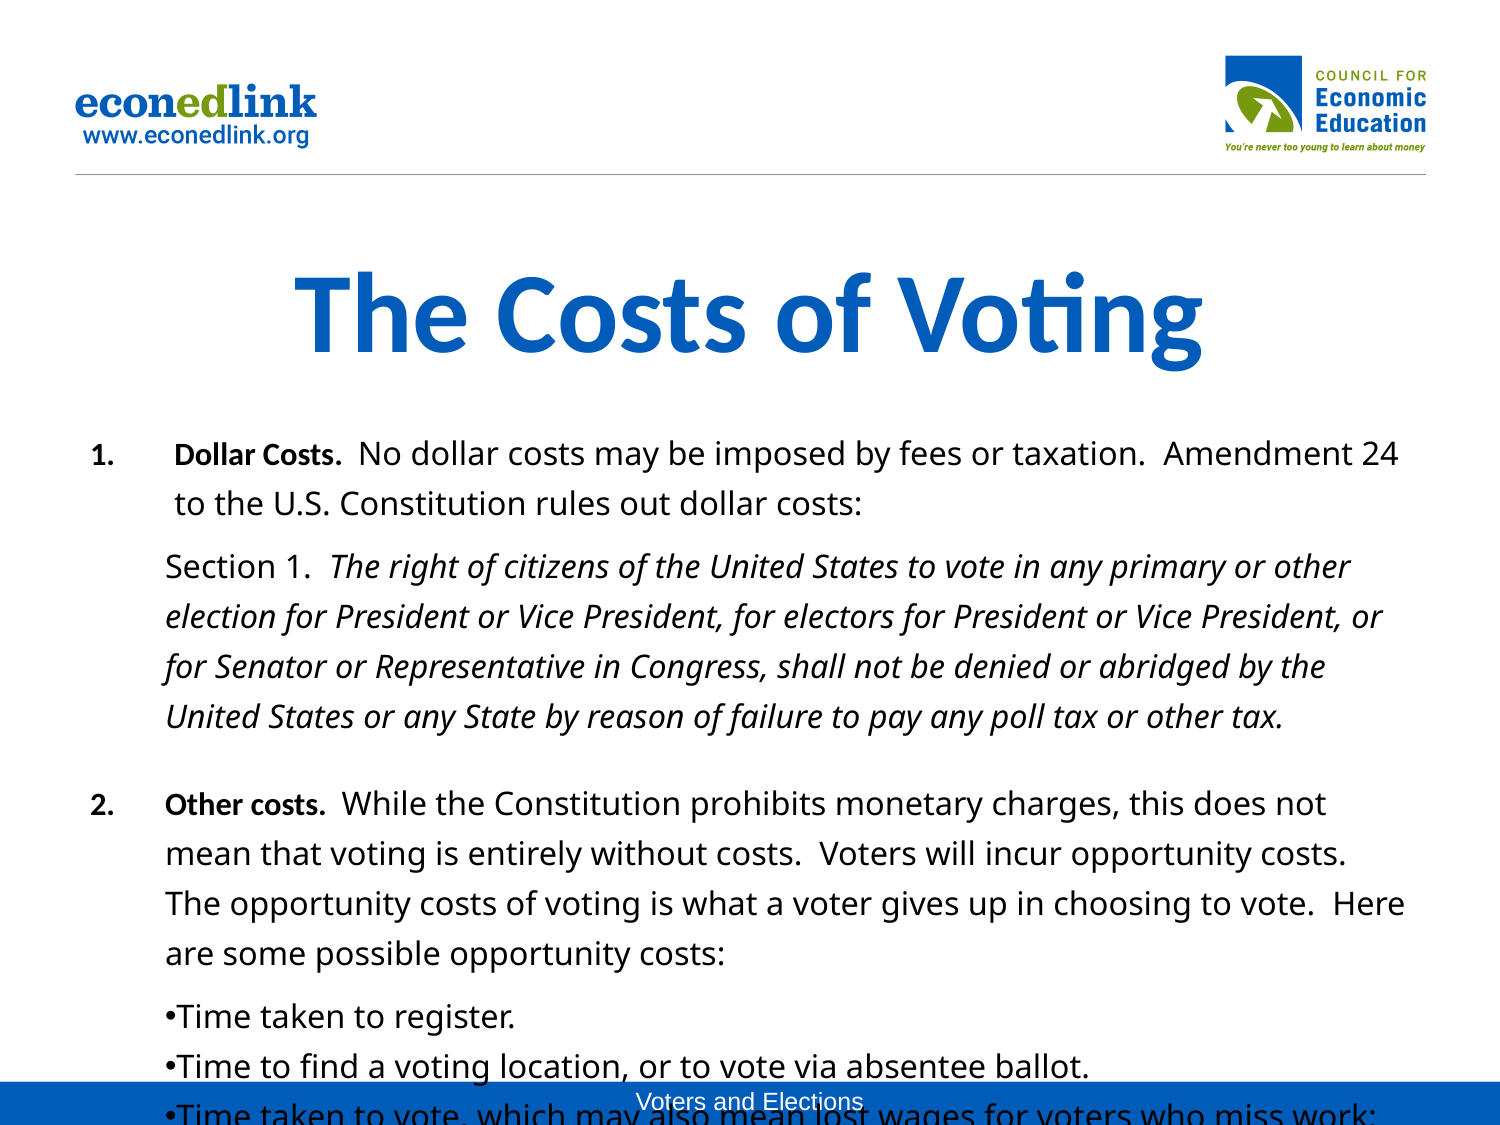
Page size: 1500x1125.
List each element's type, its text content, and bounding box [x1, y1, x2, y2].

list Dollar Costs. No dollar costs may be imposed by fees or taxation. Amendment 24 to the U.S. Constitution rules out dollar costs: Section 1. The right of citizens of the United States to vote in any primary or other election for President or Vice President, for electors for President or Vice President, or for Senator or Representative in Congress, shall not be denied or abridged by the United States or any State by reason of failure to pay any poll tax or other tax. Other costs. While the Constitution prohibits monetary charges, this does not mean that voting is entirely without costs. Voters will incur opportunity costs. The opportunity costs of voting is what a voter gives up in choosing to vote. Here are some possible opportunity costs: Time taken to register. Time to find a voting location, or to vote via absentee ballot. Time taken to vote, which may also mean lost wages for voters who miss work; or babysitting or transportation costs. Time needed to investigate candidates and issues. [74, 414, 1426, 1125]
title The Costs of Voting [74, 212, 1426, 401]
picture [0, 0, 1500, 1125]
